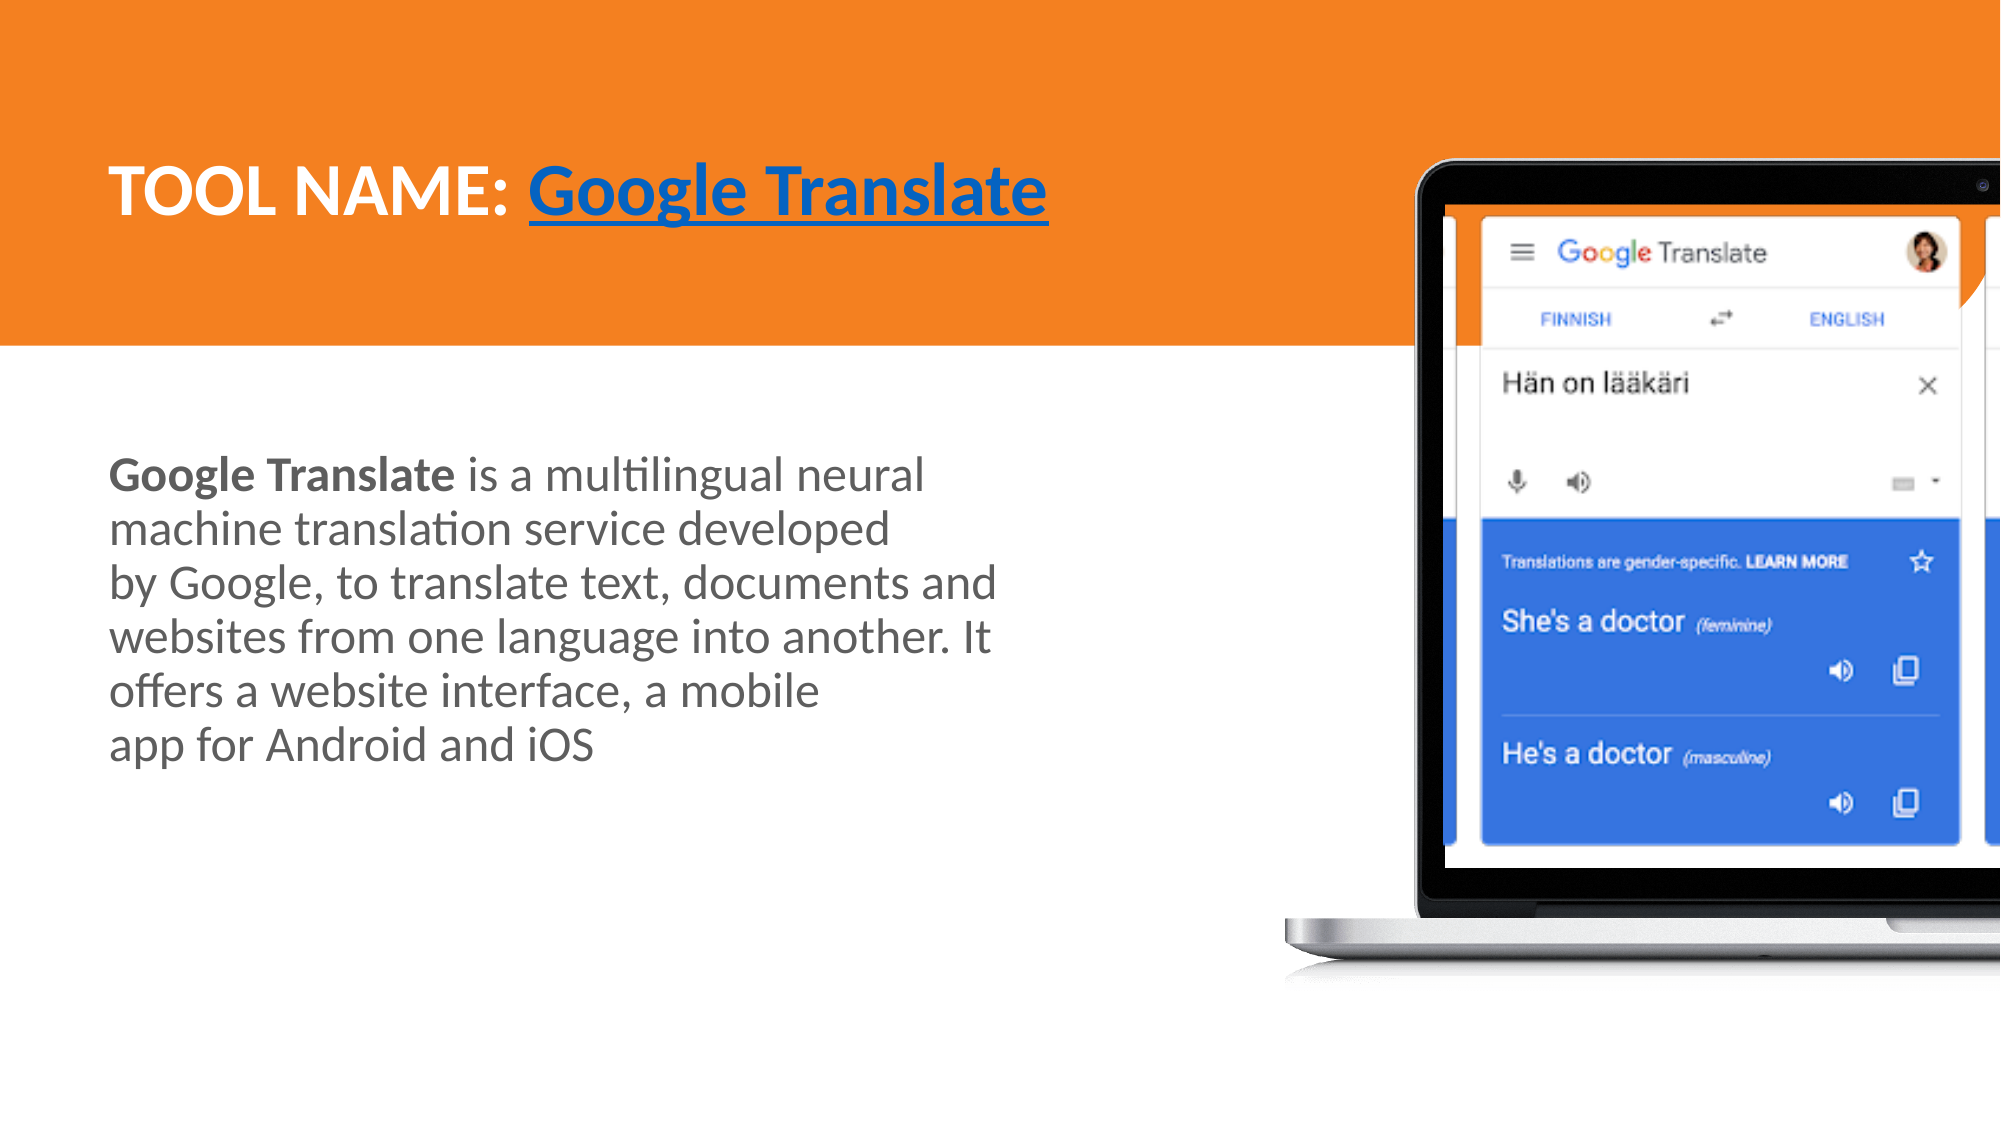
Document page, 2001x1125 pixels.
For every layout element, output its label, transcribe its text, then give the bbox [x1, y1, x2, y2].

list Google Translate is a multilingual neural machine translation service developed by Google, to translate text, documents and websites from one language into another. It offers a website interface, a mobile app for Android and iOS [93, 440, 1045, 1073]
picture [1218, 121, 2000, 1043]
list TOOL NAME: Google Translate [93, 143, 1895, 322]
